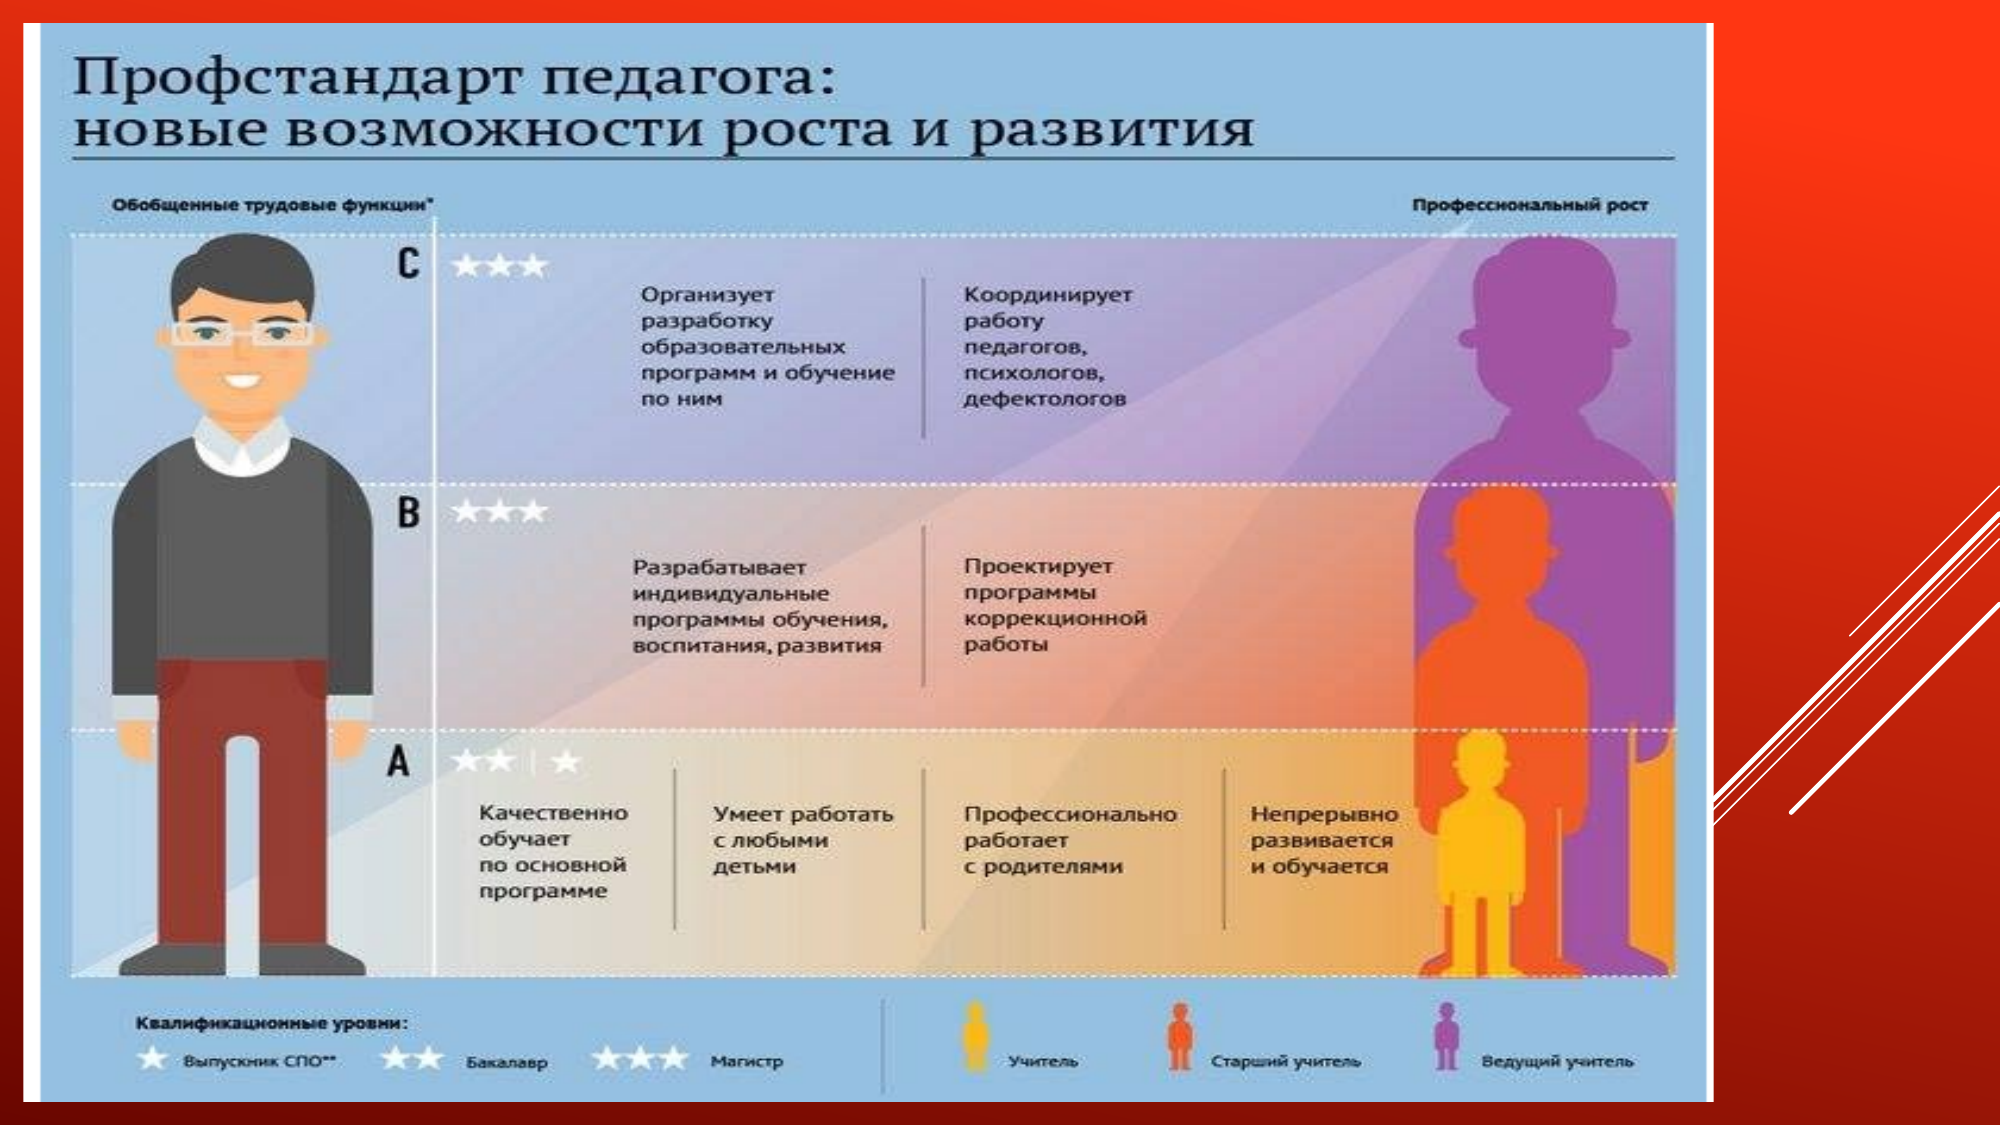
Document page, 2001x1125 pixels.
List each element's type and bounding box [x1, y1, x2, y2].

picture [23, 23, 1714, 1102]
